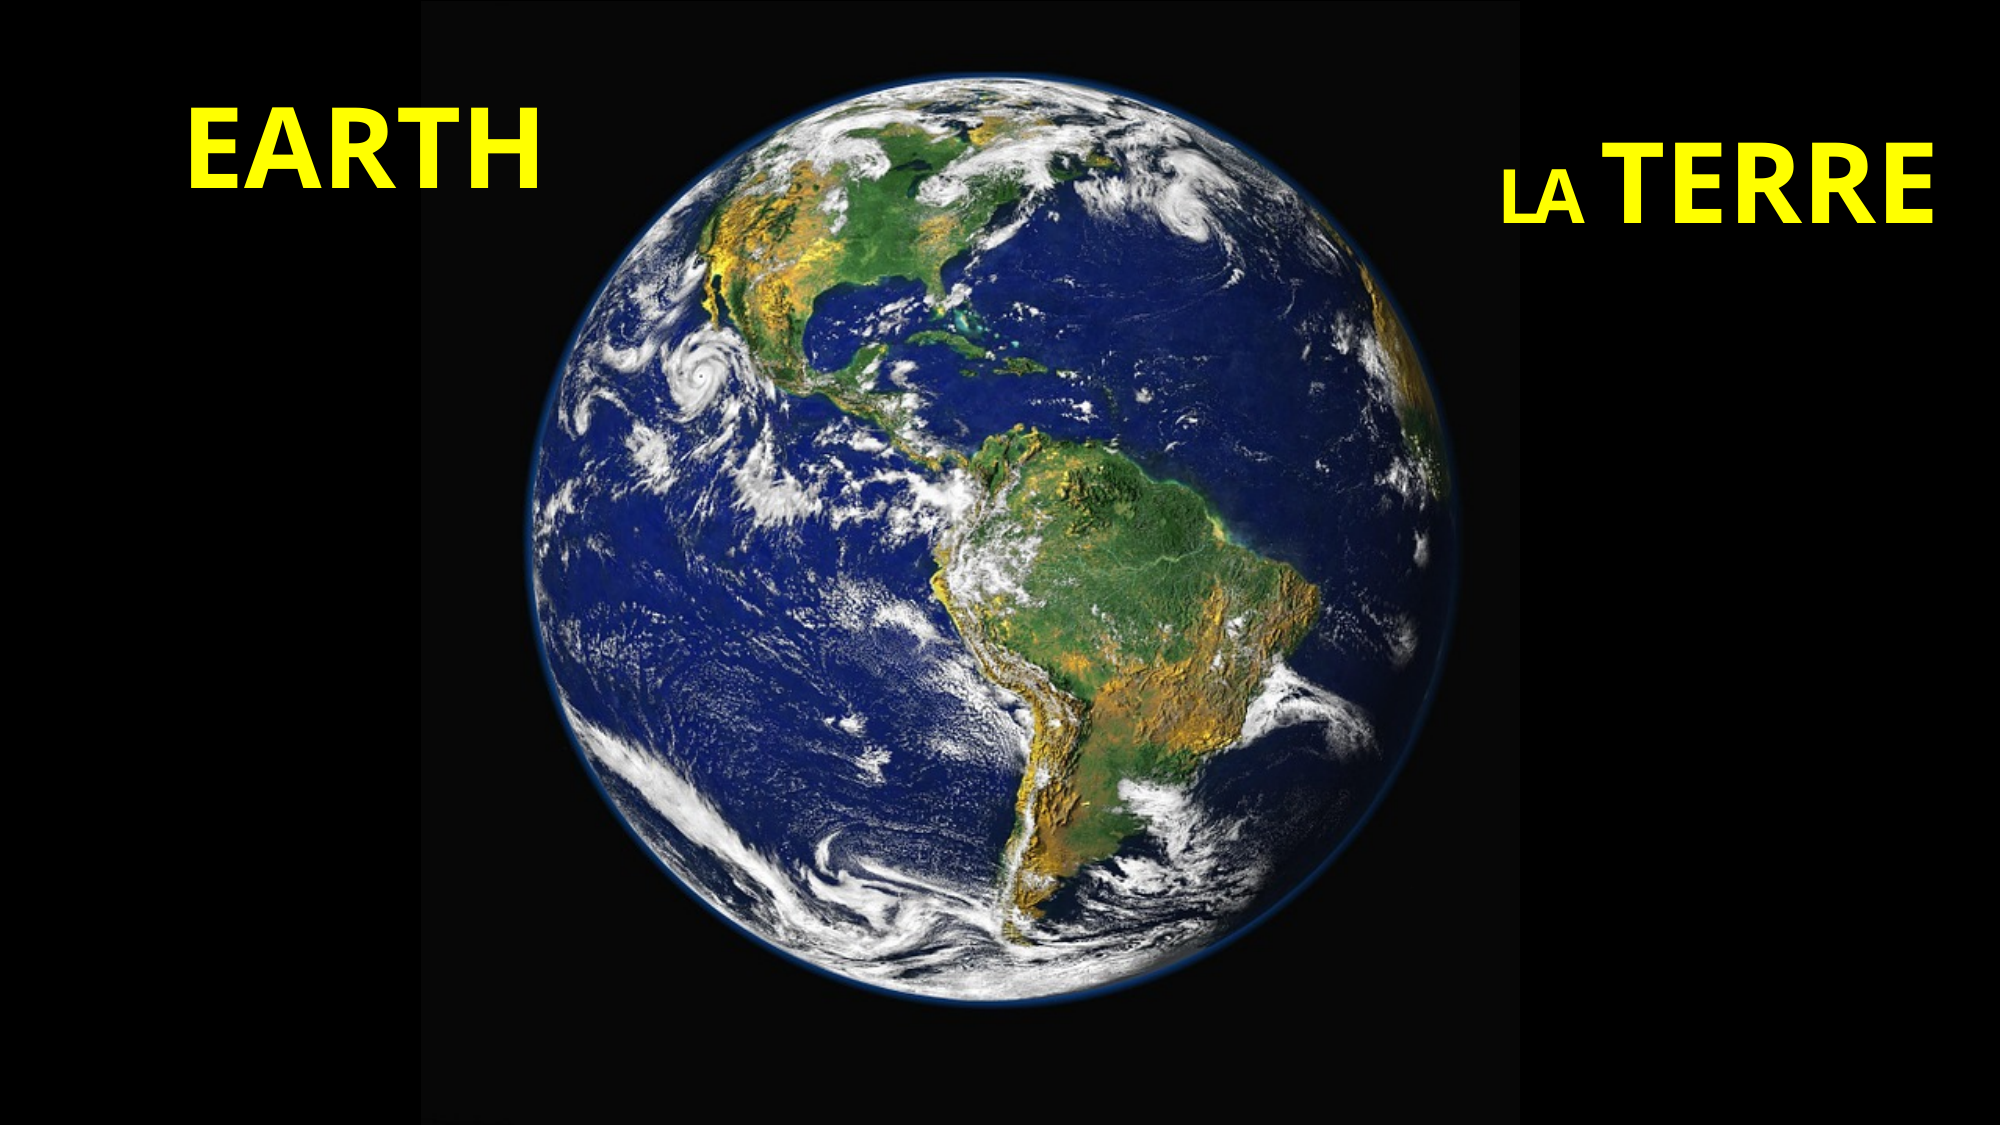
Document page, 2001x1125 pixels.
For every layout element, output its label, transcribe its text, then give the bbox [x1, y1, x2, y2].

text_box La TERRE [1527, 66, 1955, 254]
title EARTH [66, 30, 413, 219]
picture [420, 0, 1521, 1125]
